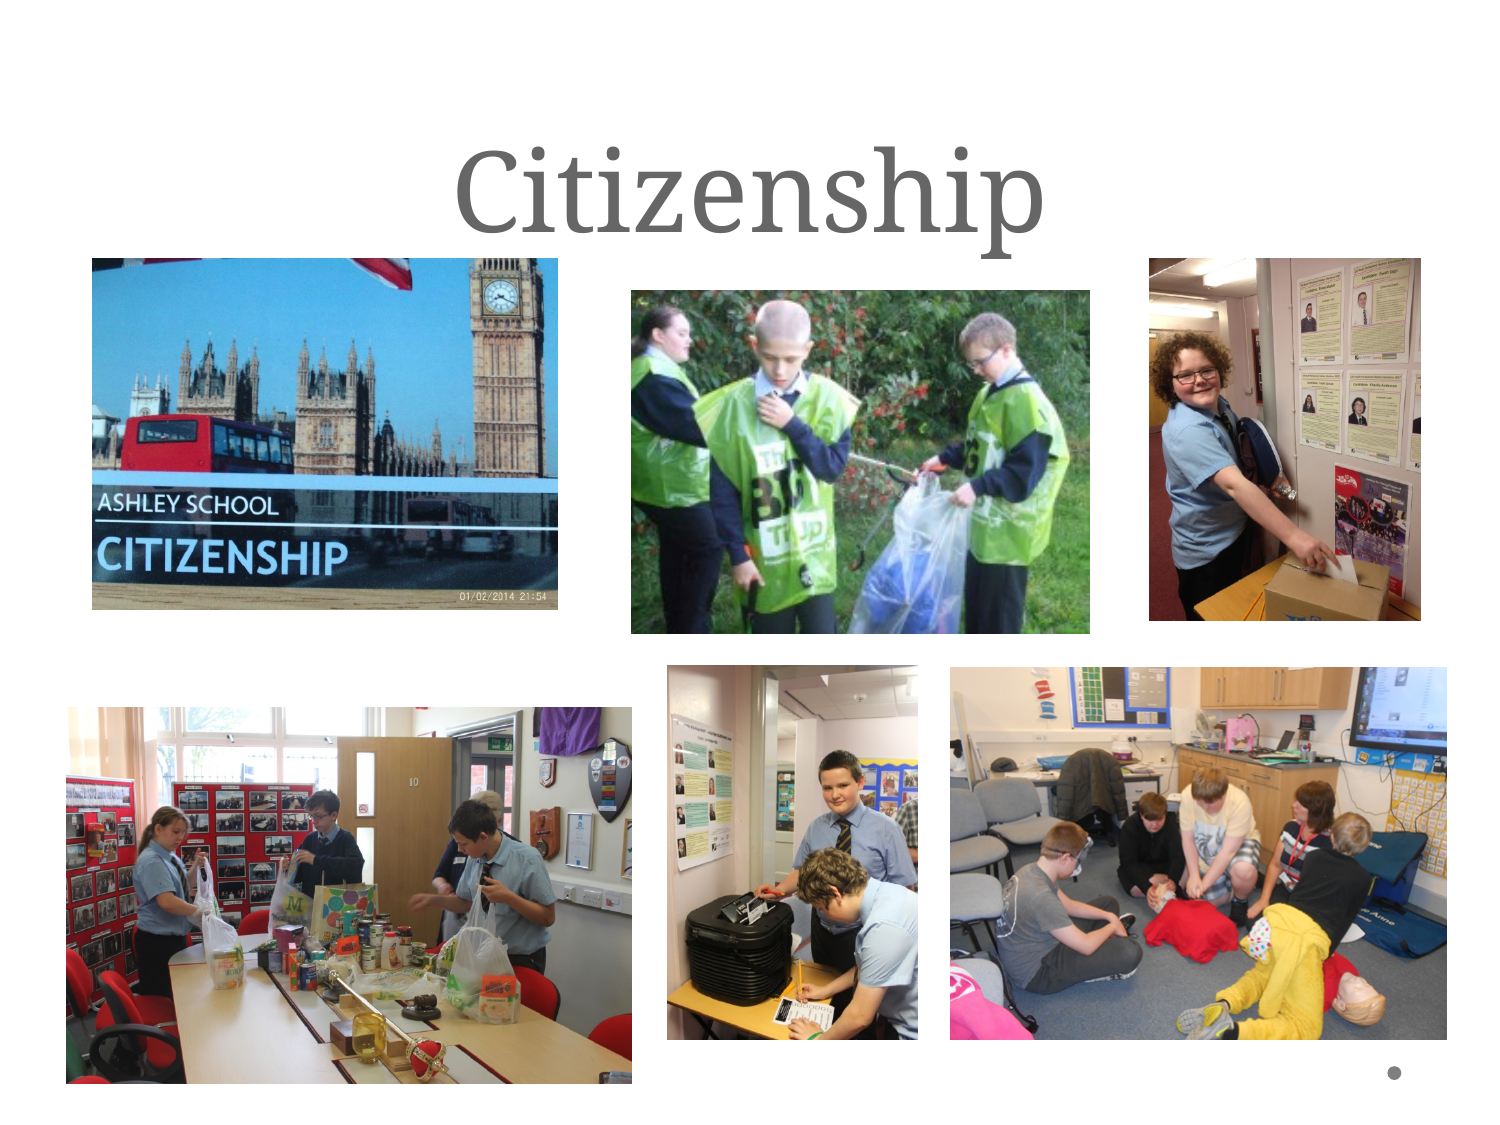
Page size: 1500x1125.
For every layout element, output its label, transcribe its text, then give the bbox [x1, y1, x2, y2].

picture [666, 665, 918, 1041]
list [66, 707, 633, 1085]
picture [91, 258, 558, 610]
picture [950, 667, 1448, 1040]
picture [631, 290, 1091, 634]
title Citizenship [75, 0, 1425, 263]
picture [1148, 258, 1422, 622]
